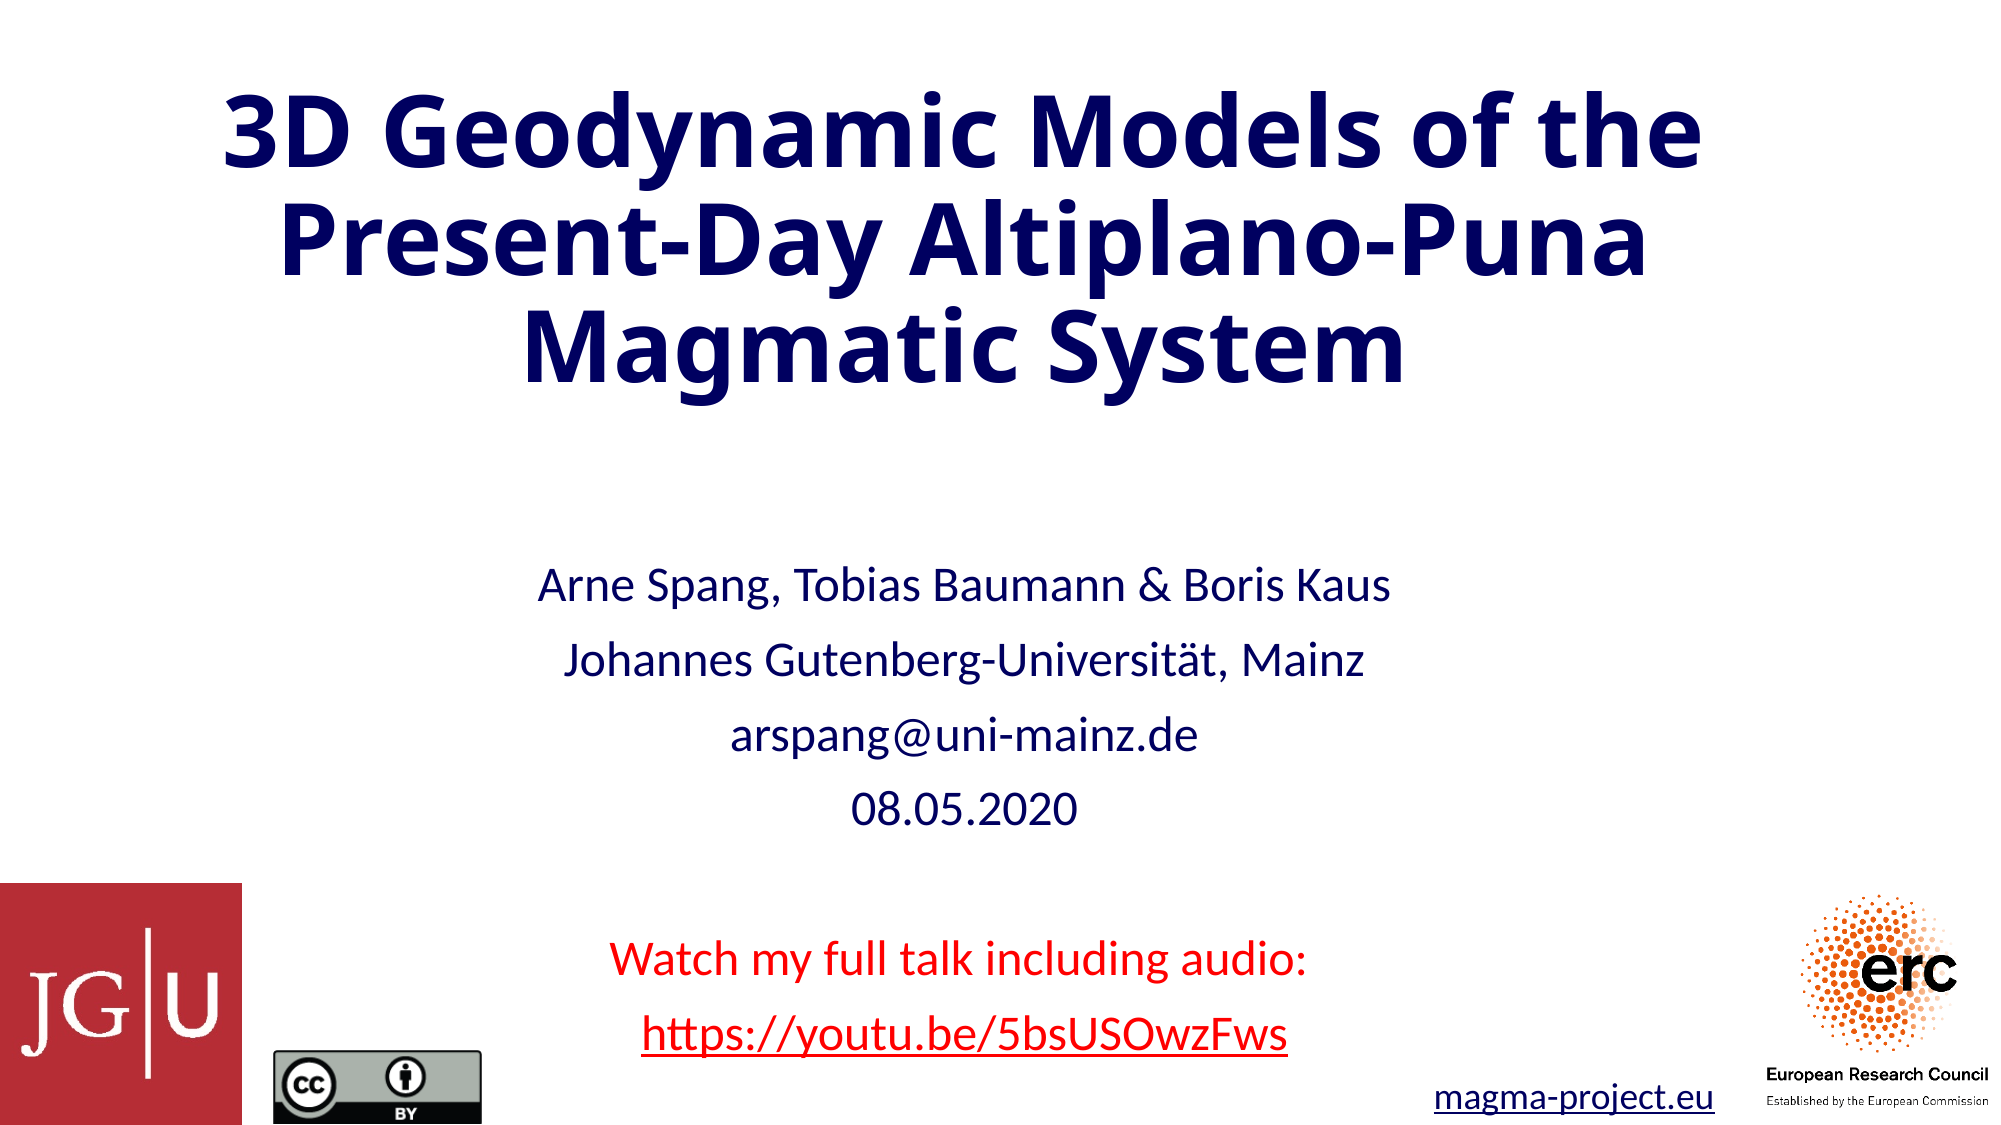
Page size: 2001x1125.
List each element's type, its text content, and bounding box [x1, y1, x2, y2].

picture [1758, 882, 2000, 1124]
subtitle Arne Spang, Tobias Baumann & Boris Kaus Johannes Gutenberg-Universität, Mainz arspang@uni-mainz.de 08.05.2020 Watch my full talk including audio: https://youtu.be/5bsUSOwzFws [273, 550, 1656, 1071]
text_box magma-project.eu [1418, 1064, 1893, 1125]
picture [273, 1050, 482, 1124]
picture [0, 883, 242, 1125]
title 3D Geodynamic Models of the Present-Day Altiplano-Puna Magmatic System [149, 290, 1780, 532]
